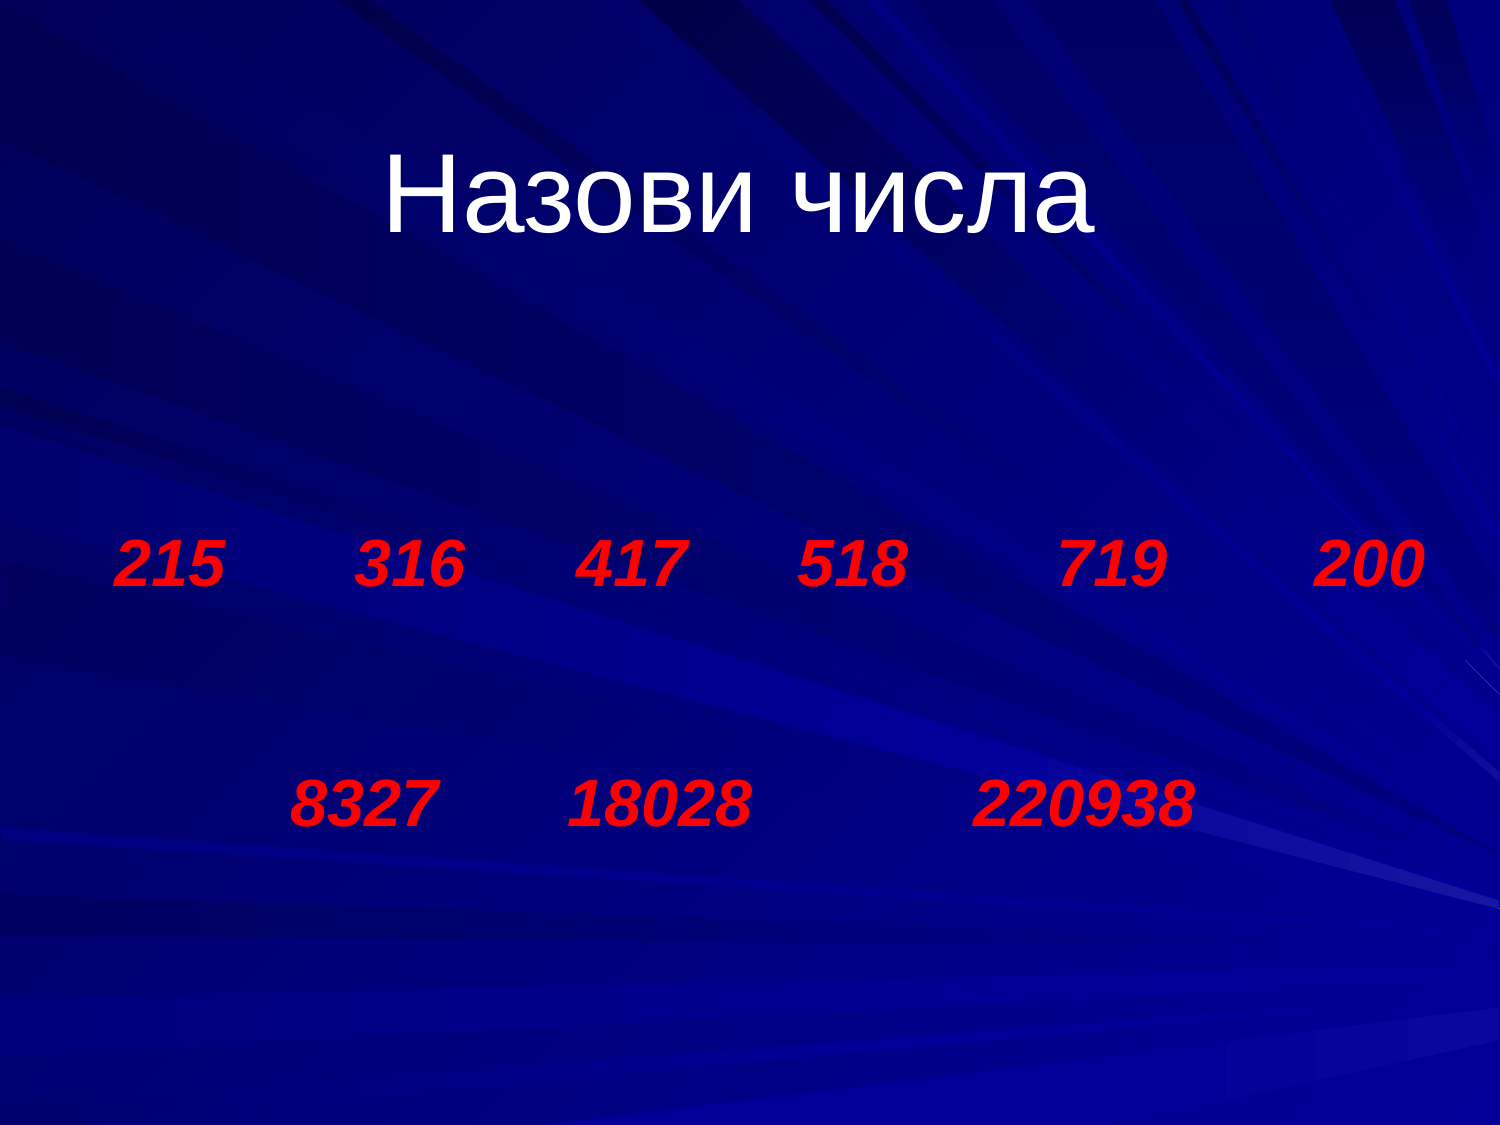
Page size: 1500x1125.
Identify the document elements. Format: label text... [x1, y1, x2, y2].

text_box Назови числа [366, 112, 1111, 263]
text_box 215 316 417 518 719 200 8327 18028 220938 [37, 512, 1450, 927]
